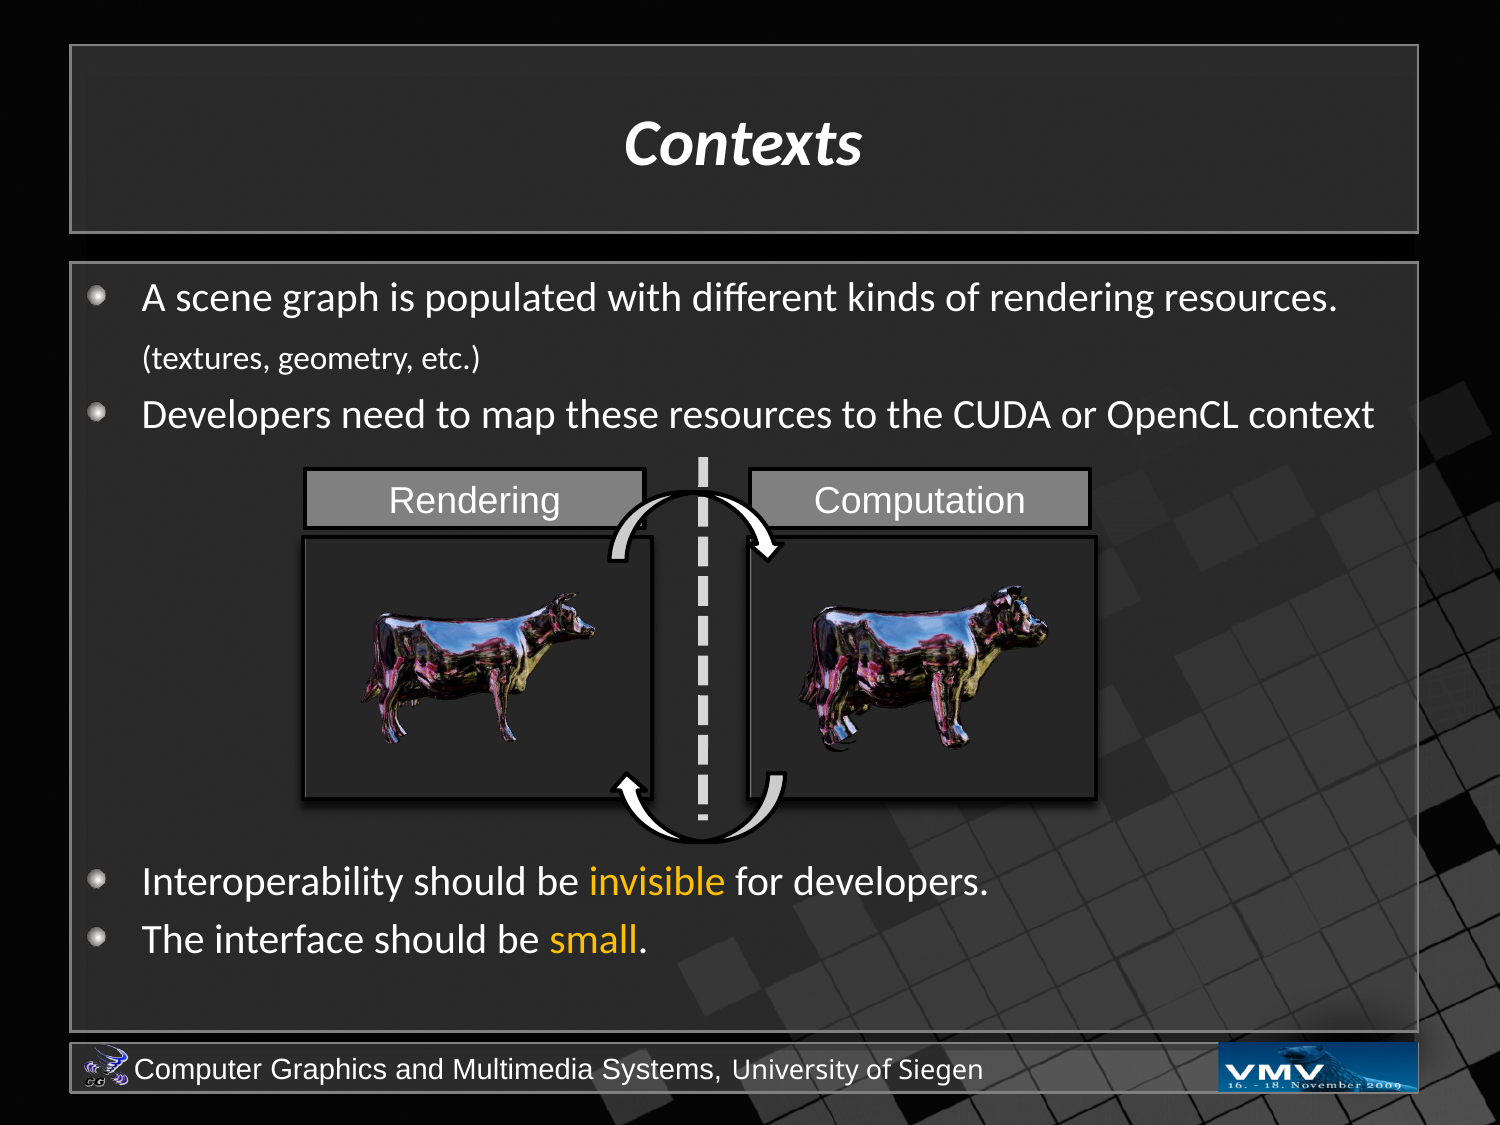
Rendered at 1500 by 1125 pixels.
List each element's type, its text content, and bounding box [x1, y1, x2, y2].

text_box [611, 490, 775, 537]
text_box Computation [750, 468, 1090, 529]
picture [0, 0, 1500, 1125]
text_box Rendering [304, 468, 645, 529]
list A scene graph is populated with different kinds of rendering resources. (textures, geometry, etc.) Developers need to map these resources to the CUDA or OpenCL context Interoperability should be invisible for developers. The interface should be small. [69, 261, 1419, 1033]
title Contexts [69, 44, 1419, 234]
text_box [624, 805, 779, 845]
